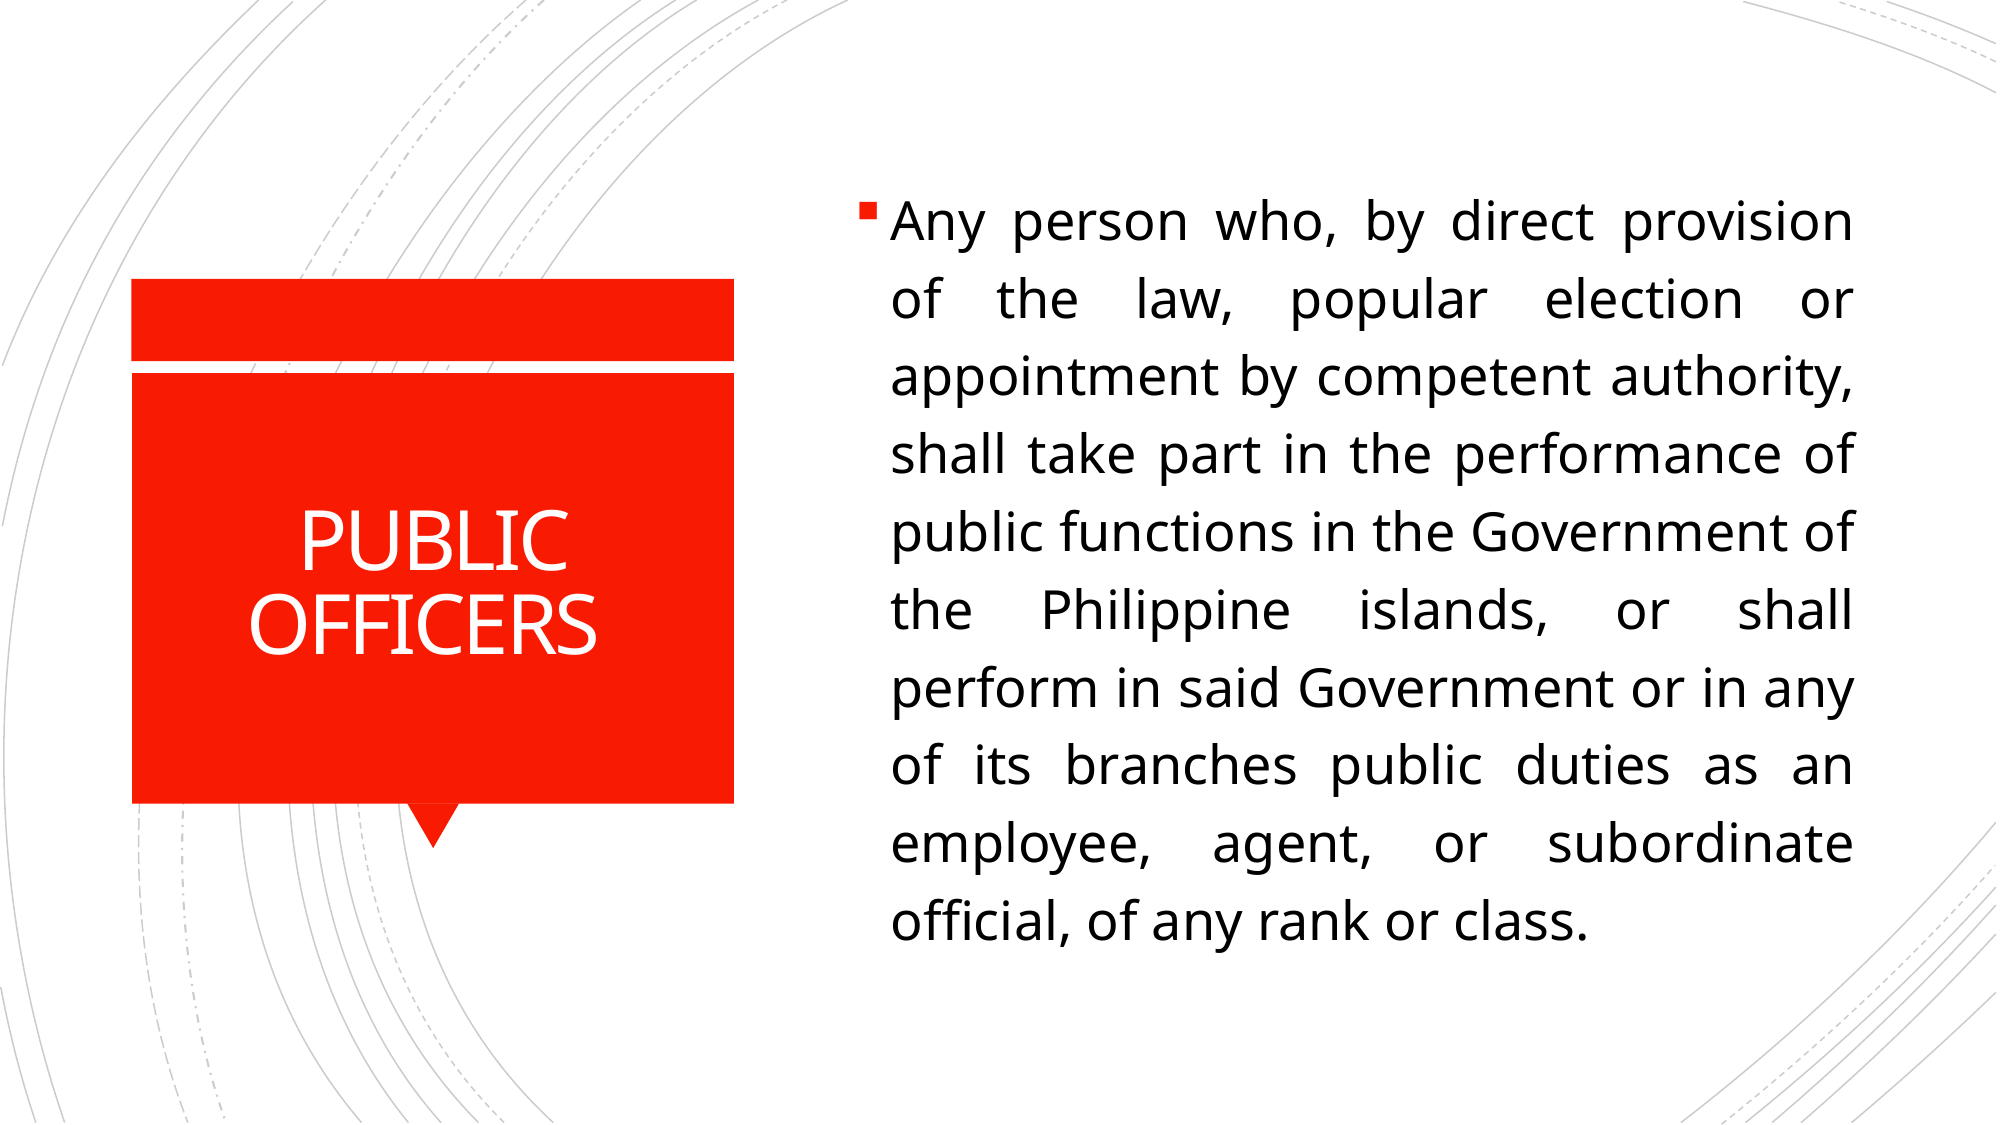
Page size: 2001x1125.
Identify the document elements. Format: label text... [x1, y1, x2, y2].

title PUBLIC OFFICERS [145, 385, 720, 789]
list Any person who, by direct provision of the law, popular election or appointment by competent authority, shall take part in the performance of public functions in the Government of the Philippine islands, or shall perform in said Government or in any of its branches public duties as an employee, agent, or subordinate official, of any rank or class. [839, 131, 1871, 993]
